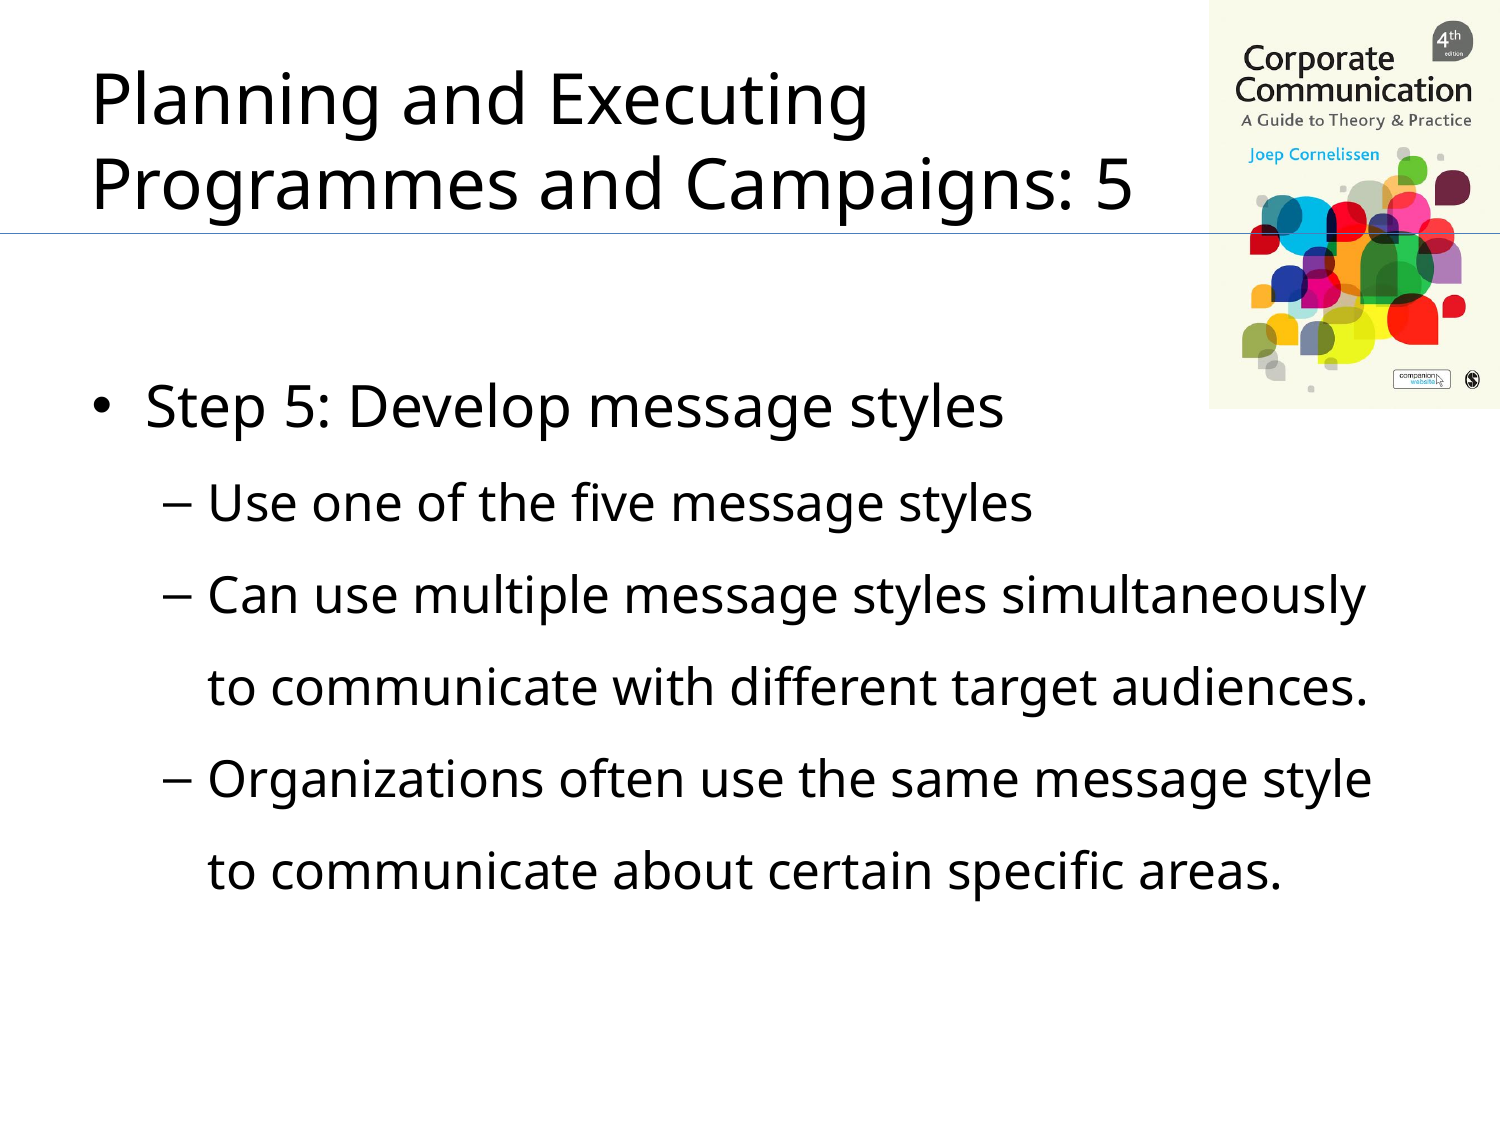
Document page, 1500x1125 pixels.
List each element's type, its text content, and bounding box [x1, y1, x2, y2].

picture [1209, 0, 1500, 233]
picture [1209, 234, 1500, 409]
list Step 5: Develop message styles Use one of the five message styles Can use multiple message styles simultaneously to communicate with different target audiences. Organizations often use the same message style to communicate about certain specific areas. [76, 326, 1427, 1069]
title Planning and Executing Programmes and Campaigns: 5 [75, 45, 1425, 233]
